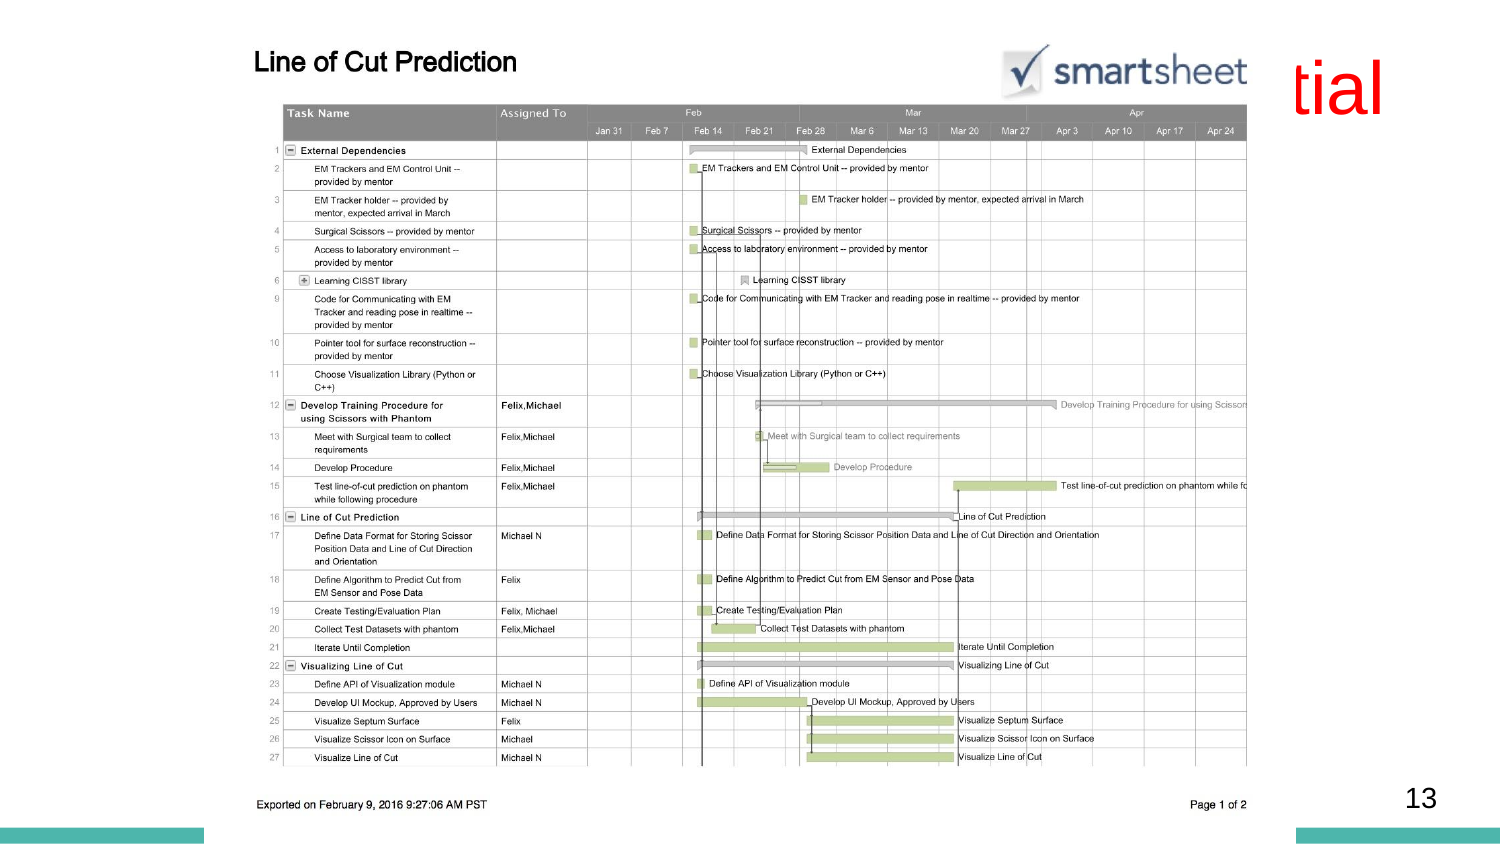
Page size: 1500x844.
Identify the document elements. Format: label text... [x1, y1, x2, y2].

slide_number ‹#› [1389, 764, 1480, 830]
picture [203, 0, 1297, 844]
